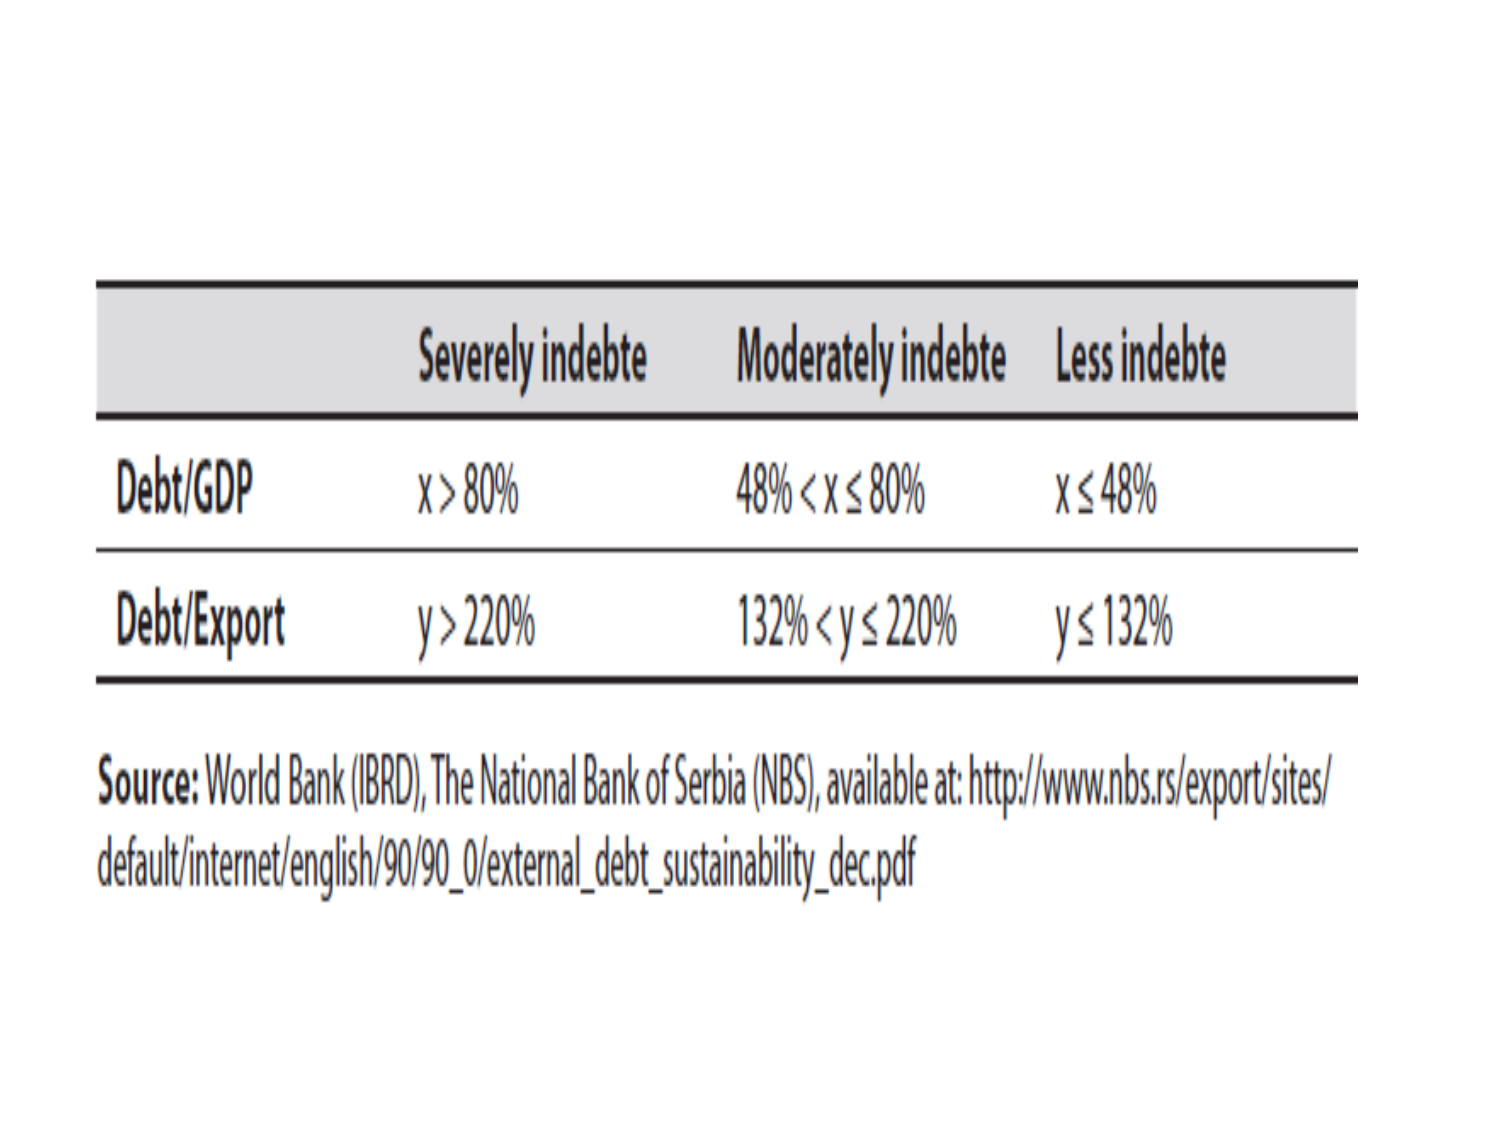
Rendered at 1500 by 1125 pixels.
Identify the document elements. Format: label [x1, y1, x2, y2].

list [93, 278, 1358, 953]
